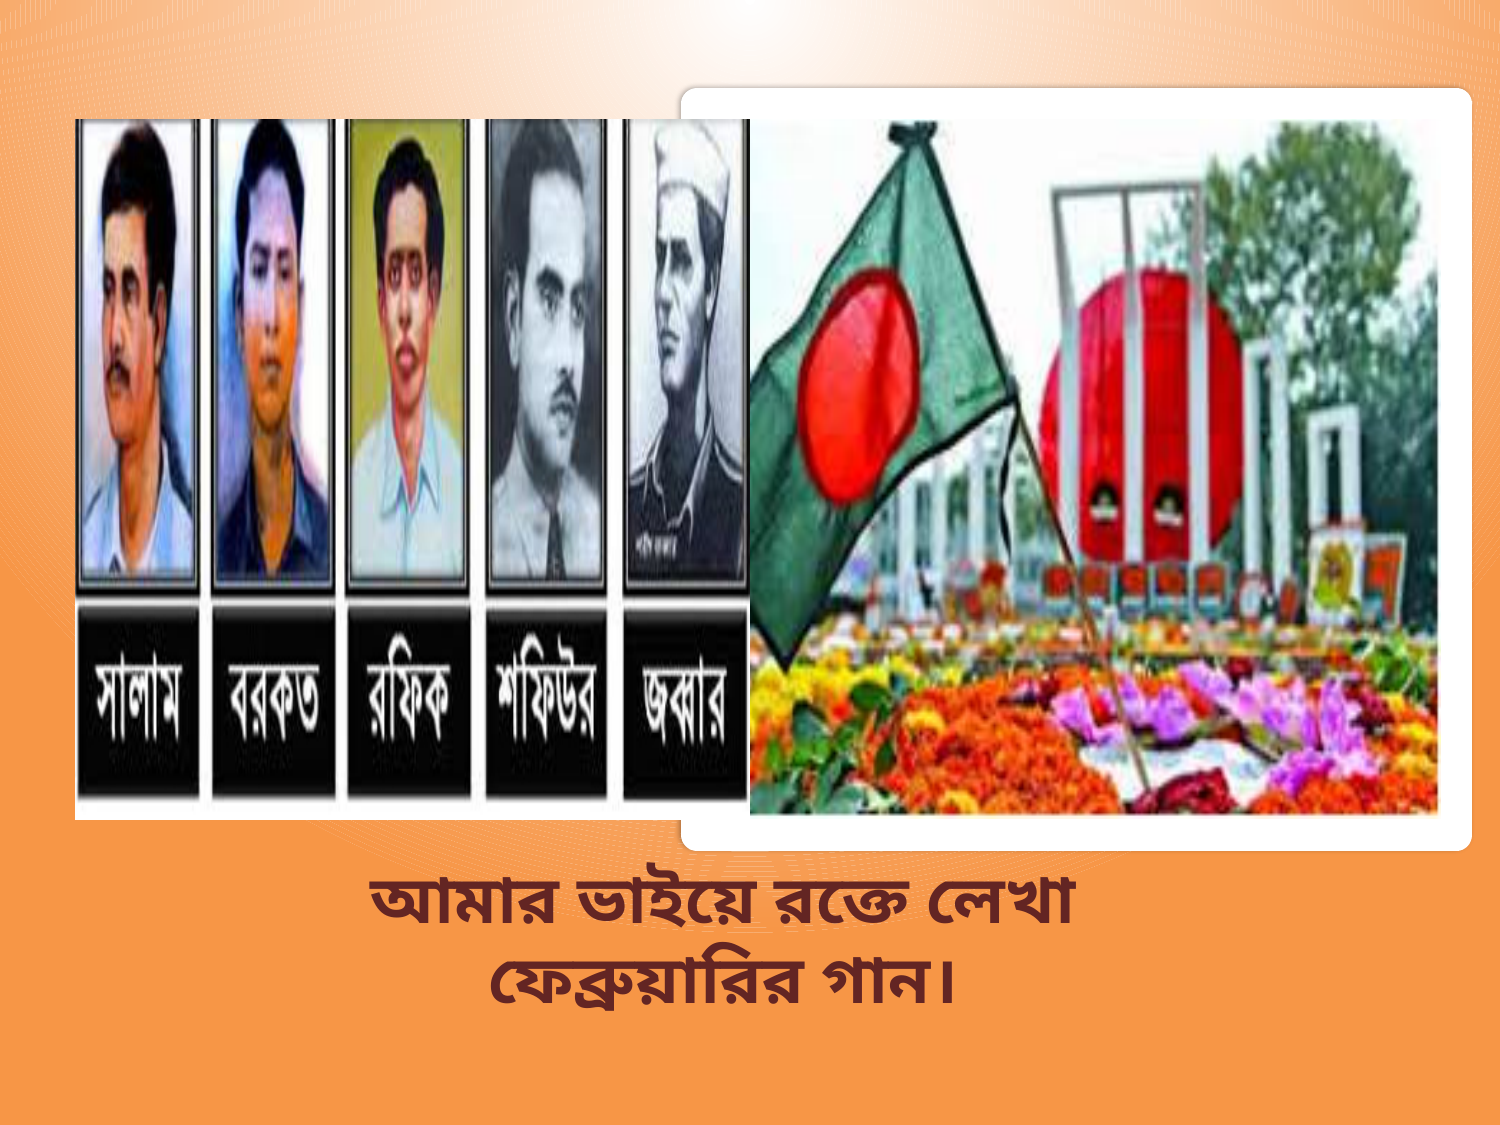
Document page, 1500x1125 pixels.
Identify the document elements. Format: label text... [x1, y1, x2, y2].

text_box আমার ভাইয়ে রক্তে লেখা ফেব্রুয়ারির গান। [144, 849, 1319, 1025]
picture [74, 119, 1442, 820]
